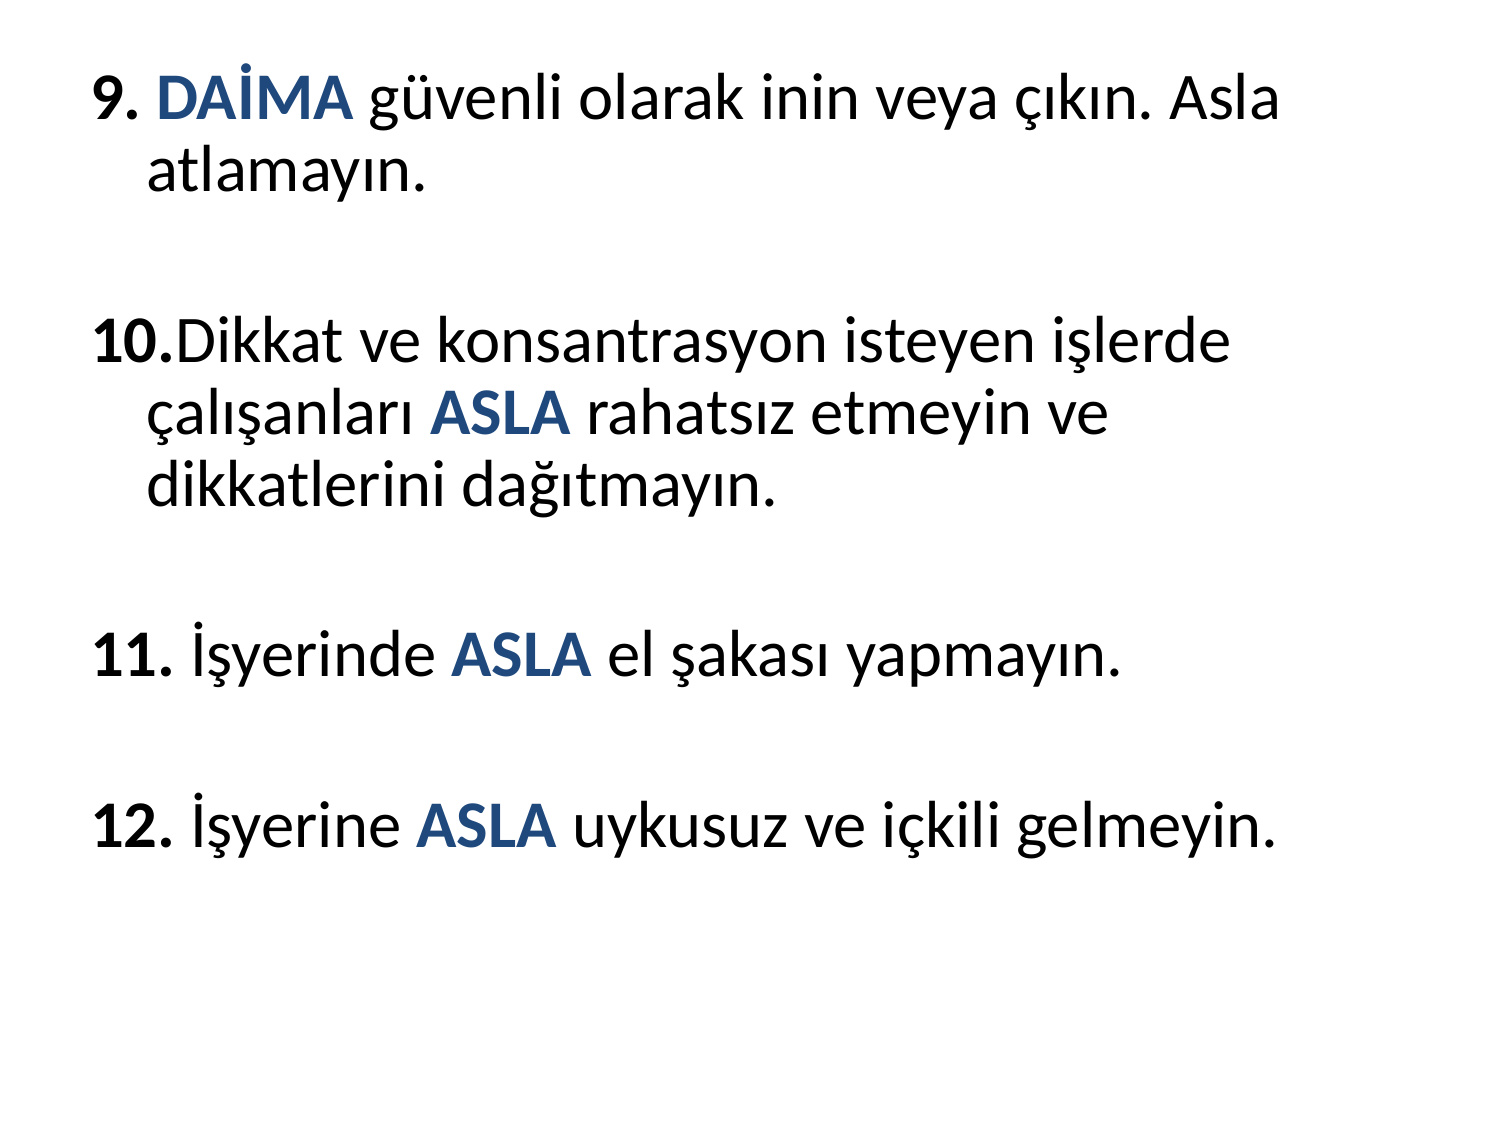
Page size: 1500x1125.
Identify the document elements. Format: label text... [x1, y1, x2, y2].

list 9. DAİMA güvenli olarak inin veya çıkın. Asla atlamayın. 10.Dikkat ve konsantrasyon isteyen işlerde çalışanları ASLA rahatsız etmeyin ve dikkatlerini dağıtmayın. 11. İşyerinde ASLA el şakası yapmayın. 12. İşyerine ASLA uykusuz ve içkili gelmeyin. [75, 54, 1425, 1005]
